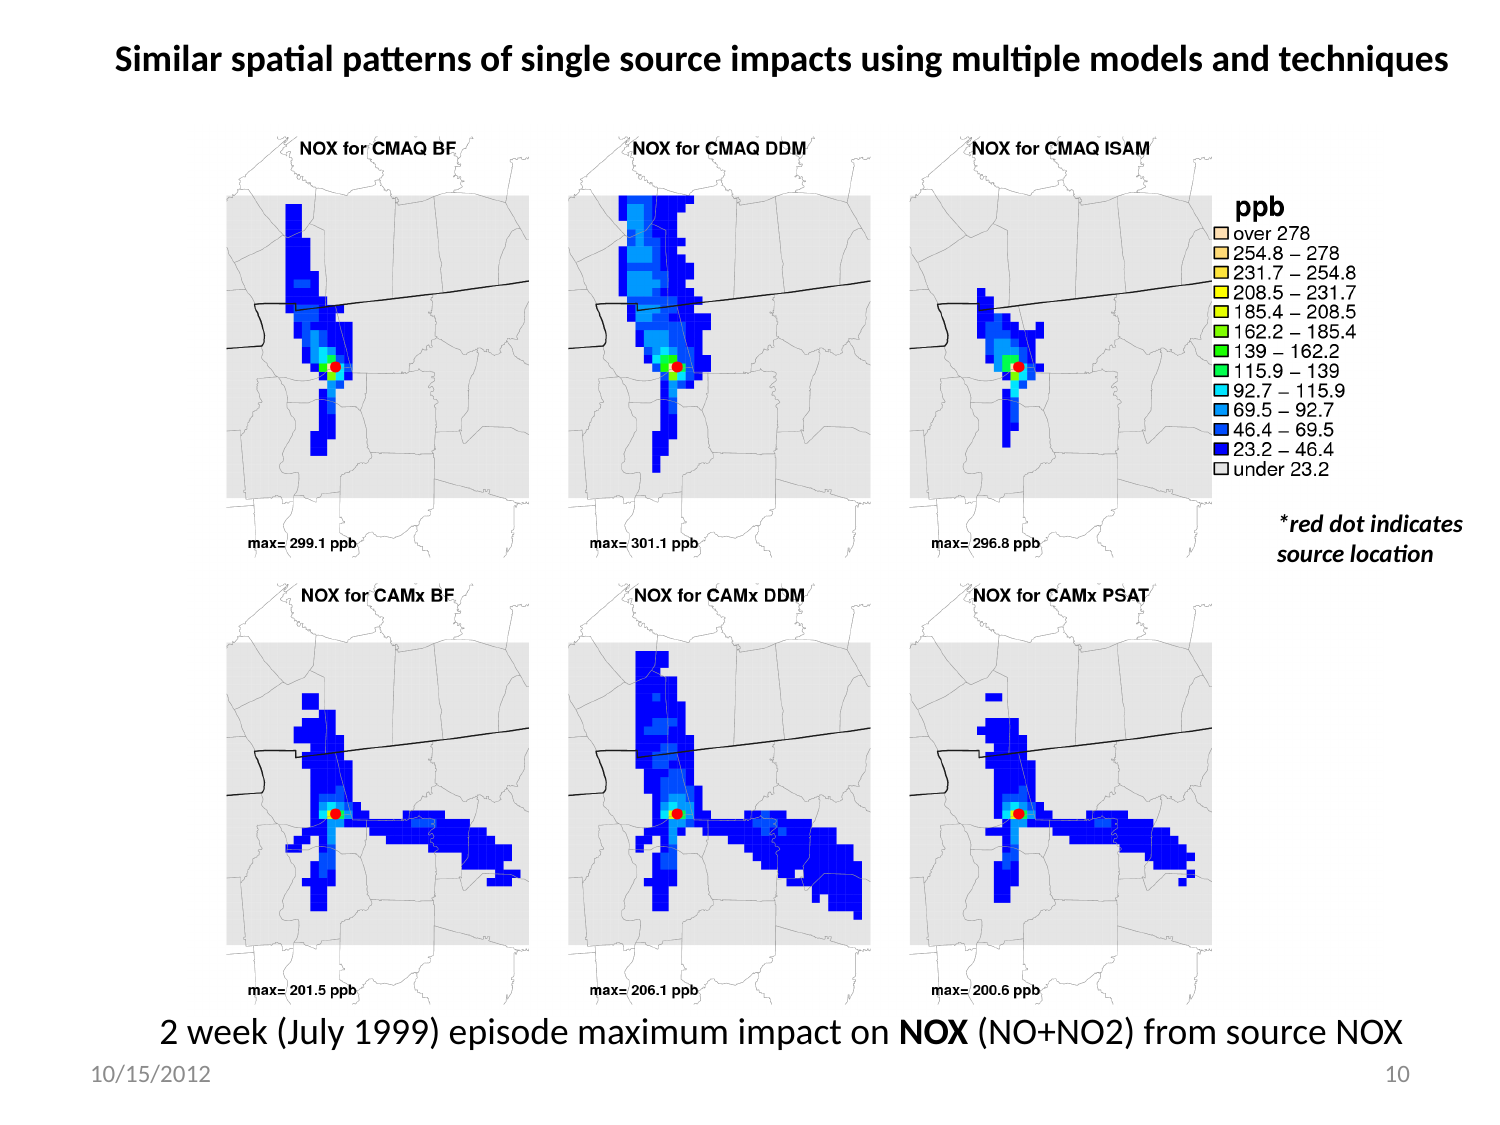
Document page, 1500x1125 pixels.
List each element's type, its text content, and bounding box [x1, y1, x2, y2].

text_box 2 week (July 1999) episode maximum impact on NOX (NO+NO2) from source NOX [125, 999, 1438, 1060]
text_box Similar spatial patterns of single source impacts using multiple models and techniques [99, 26, 1500, 87]
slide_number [75, 1042, 425, 1103]
slide_number 10 [1074, 1060, 1425, 1103]
text_box *red dot indicates source location [1388, 499, 1500, 575]
picture [187, 124, 1384, 1017]
